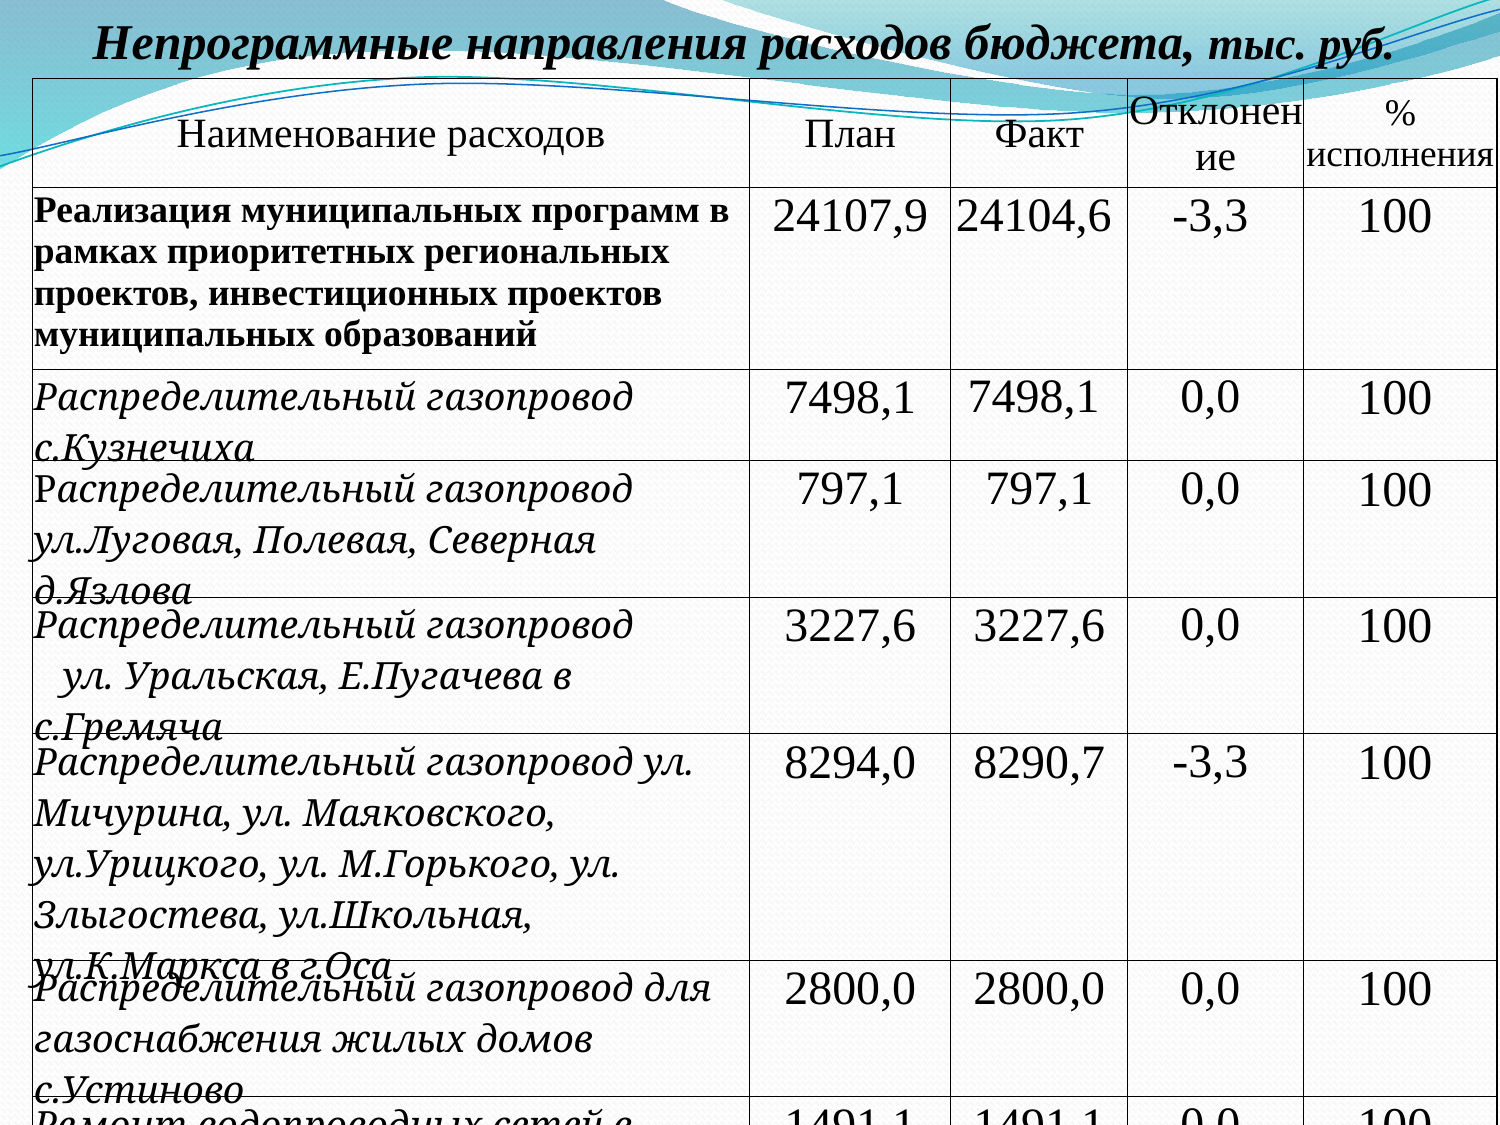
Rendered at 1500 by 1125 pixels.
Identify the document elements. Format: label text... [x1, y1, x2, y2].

table_cell 100 [1304, 961, 1496, 1096]
table_cell 100 [1304, 370, 1496, 460]
table_cell 1491,1 [750, 1097, 950, 1125]
table_cell 2800,0 [951, 961, 1127, 1096]
table_cell 7498,1 [951, 370, 1127, 460]
table_header % исполнения [1304, 79, 1496, 187]
text_box Непрограммные направления расходов бюджета, тыс. руб. [53, 2, 1436, 78]
table_header Факт [951, 79, 1127, 187]
table_cell 8294,0 [750, 734, 950, 960]
table_cell Ремонт водопроводных сетей в д.Пермяково [33, 1097, 749, 1125]
table_cell 100 [1304, 734, 1496, 960]
table_cell 0,0 [1128, 961, 1303, 1096]
table_cell Распределительный газопровод ул. Уральская, Е.Пугачева в с.Гремяча [33, 598, 749, 733]
table_cell 3227,6 [951, 598, 1127, 733]
table_cell 100 [1304, 1097, 1496, 1125]
table_cell 0,0 [1128, 598, 1303, 733]
table_cell 100 [1304, 188, 1496, 369]
table_header Наименование расходов [33, 79, 749, 187]
table_cell 24104,6 [951, 188, 1127, 369]
table_cell 797,1 [750, 461, 950, 597]
table_cell 0,0 [1128, 461, 1303, 597]
table_cell 2800,0 [750, 961, 950, 1096]
table_cell 0,0 [1128, 370, 1303, 460]
table_cell 0,0 [1128, 1097, 1303, 1125]
table_cell Распределительный газопровод с.Кузнечиха [33, 370, 749, 460]
table_cell Распределительный газопровод для газоснабжения жилых домов с.Устиново [33, 961, 749, 1096]
table_cell Распределительный газопровод ул. Мичурина, ул. Маяковского, ул.Урицкого, ул. М.Горького, ул. Злыгостева, ул.Школьная, ул.К.Маркса в г.Оса [33, 734, 749, 960]
table_cell 100 [1304, 461, 1496, 597]
table_cell 8290,7 [951, 734, 1127, 960]
table_cell 797,1 [951, 461, 1127, 597]
table_cell -3,3 [1128, 734, 1303, 960]
table_cell 3227,6 [750, 598, 950, 733]
table_cell 24107,9 [750, 188, 950, 369]
table_header План [750, 79, 950, 187]
table_header Отклонение [1128, 79, 1303, 187]
table_cell Распределительный газопровод ул.Луговая, Полевая, Северная д.Язлова [33, 461, 749, 597]
table_cell 7498,1 [750, 370, 950, 460]
table_cell 100 [1304, 598, 1496, 733]
table_cell Реализация муниципальных программ в рамках приоритетных региональных проектов, инвестиционных проектов муниципальных образований [33, 188, 749, 369]
table_cell -3,3 [1128, 188, 1303, 369]
table_cell 1491,1 [951, 1097, 1127, 1125]
